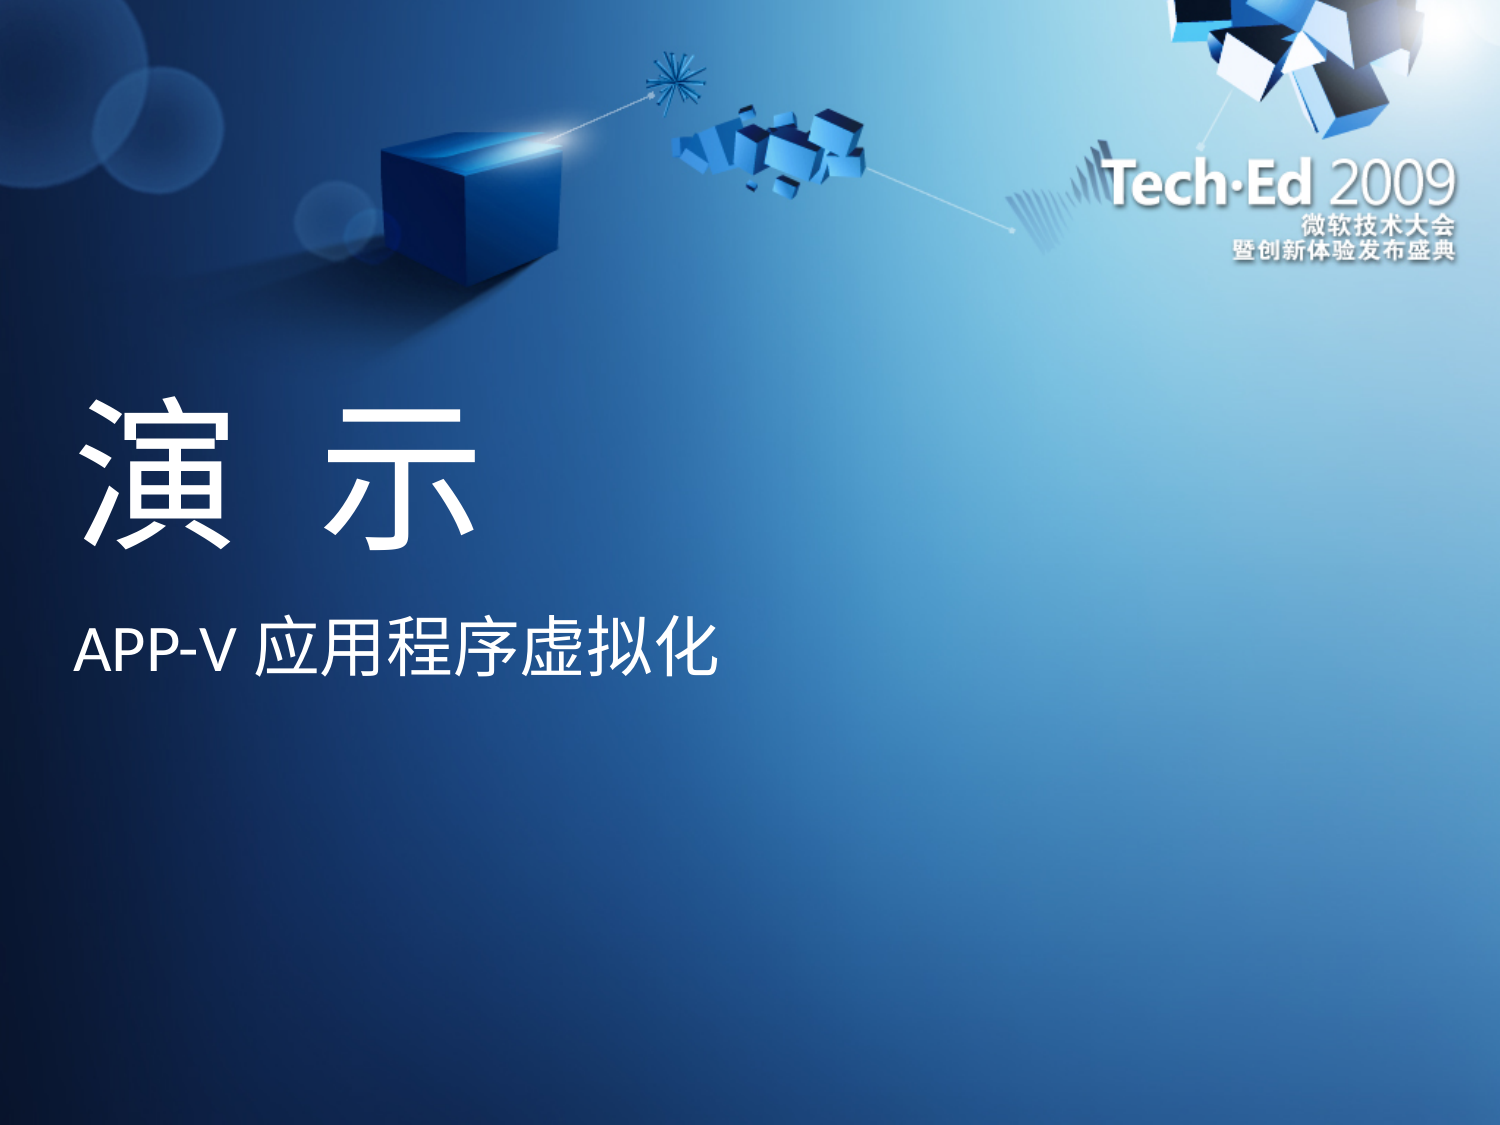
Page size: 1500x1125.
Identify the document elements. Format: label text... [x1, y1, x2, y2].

title 演 示 [58, 363, 1409, 551]
list APP-V应用程序虚拟化 [58, 597, 1407, 704]
picture [0, 0, 1500, 1125]
